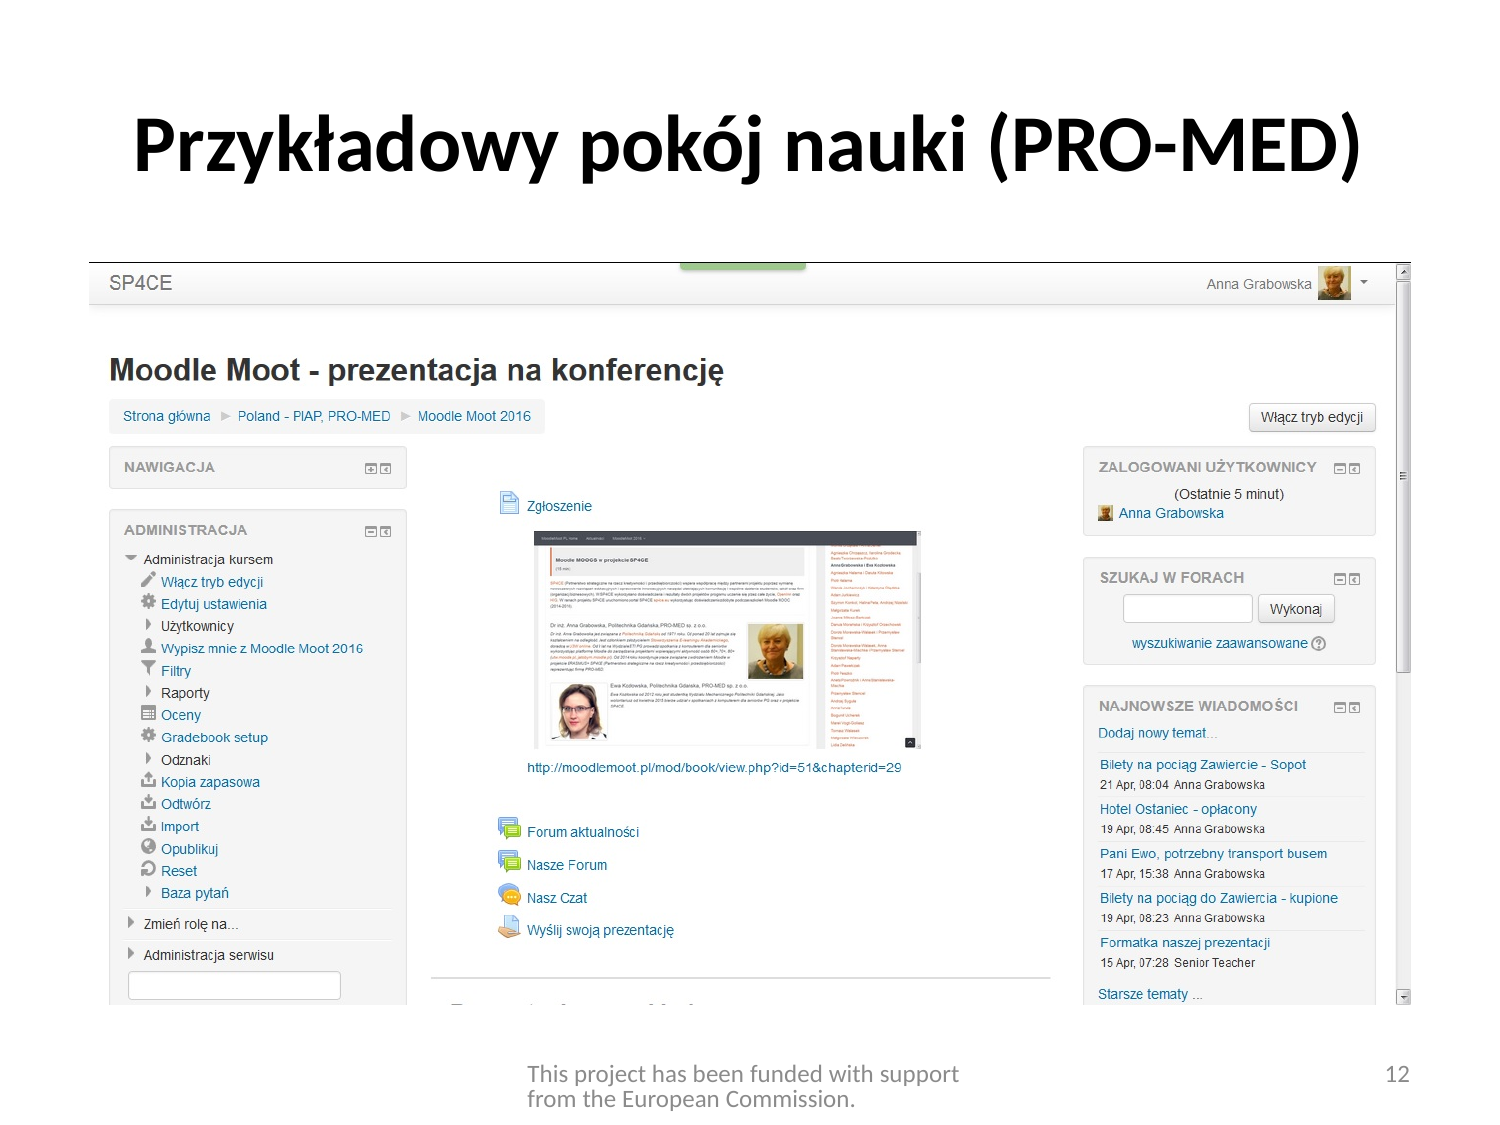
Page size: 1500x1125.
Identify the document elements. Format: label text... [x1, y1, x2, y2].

title Przykładowy pokój nauki (PRO-MED) [75, 45, 1425, 233]
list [89, 262, 1411, 1006]
slide_number 12 [1074, 1042, 1425, 1103]
footer This project has been funded with support from the European Commission. [512, 1042, 988, 1103]
